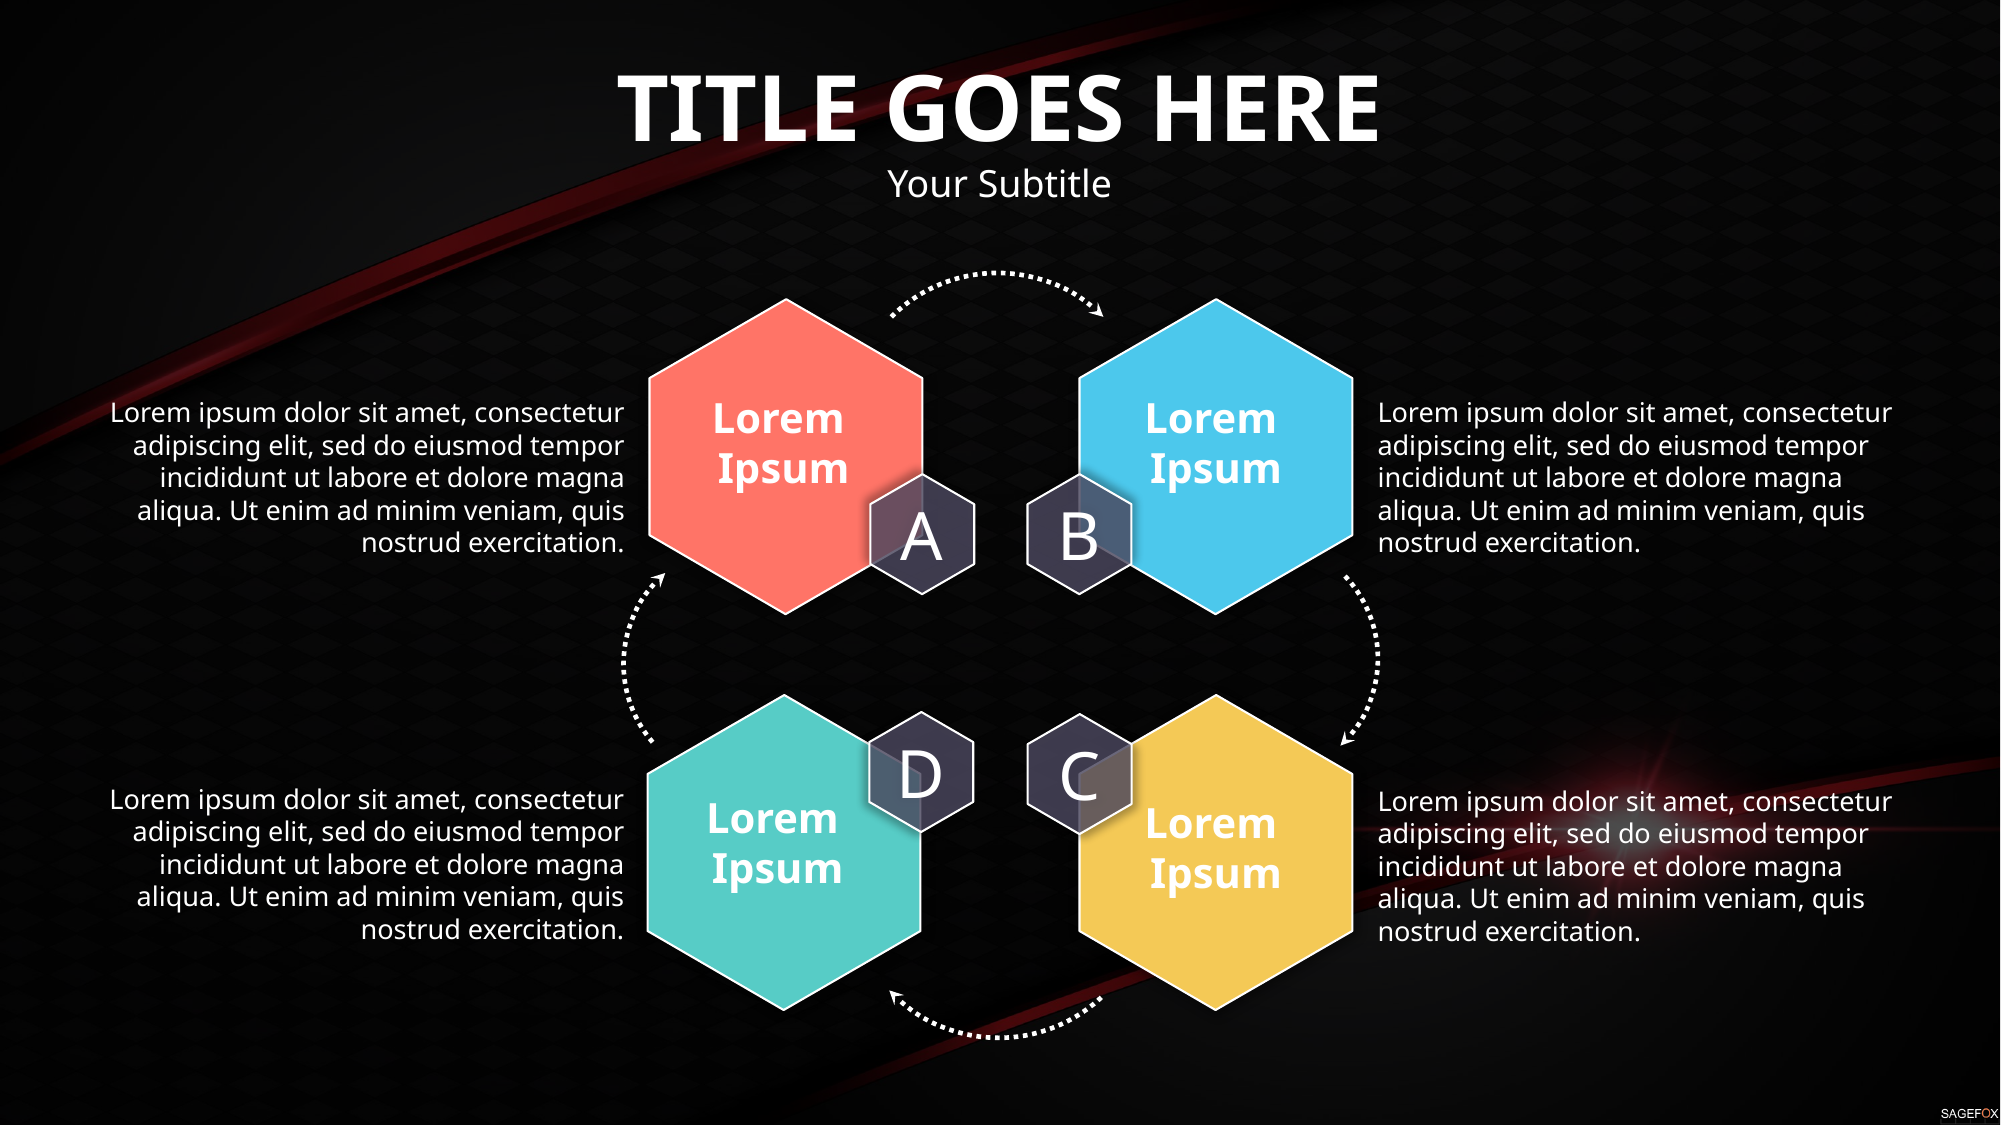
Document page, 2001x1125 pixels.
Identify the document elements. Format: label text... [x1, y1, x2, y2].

text_box B [1027, 474, 1079, 594]
picture [0, 0, 2001, 1125]
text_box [649, 299, 923, 615]
text_box Lorem ipsum dolor sit amet, consectetur adipiscing elit, sed do eiusmod tempor incididunt ut labore et dolore magna aliqua. Ut enim ad minim veniam, quis nostrud exercitation. [79, 388, 640, 566]
text_box Lorem ipsum dolor sit amet, consectetur adipiscing elit, sed do eiusmod tempor incididunt ut labore et dolore magna aliqua. Ut enim ad minim veniam, quis nostrud exercitation. [78, 774, 639, 952]
text_box A [923, 474, 975, 594]
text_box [1079, 694, 1353, 1010]
text_box Lorem ipsum dolor sit amet, consectetur adipiscing elit, sed do eiusmod tempor incididunt ut labore et dolore magna aliqua. Ut enim ad minim veniam, quis nostrud exercitation. [1362, 388, 1923, 566]
text_box [912, 272, 1084, 423]
text_box [1257, 584, 1379, 733]
text_box Lorem ipsum dolor sit amet, consectetur adipiscing elit, sed do eiusmod tempor incididunt ut labore et dolore magna aliqua. Ut enim ad minim veniam, quis nostrud exercitation. [1362, 777, 1923, 955]
text_box TITLE GOES HERE Your Subtitle [548, 42, 1452, 212]
text_box [623, 589, 744, 736]
text_box D [921, 712, 974, 833]
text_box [1079, 299, 1353, 615]
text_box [647, 694, 921, 1010]
text_box [910, 887, 1087, 1039]
text_box C [1027, 714, 1079, 834]
